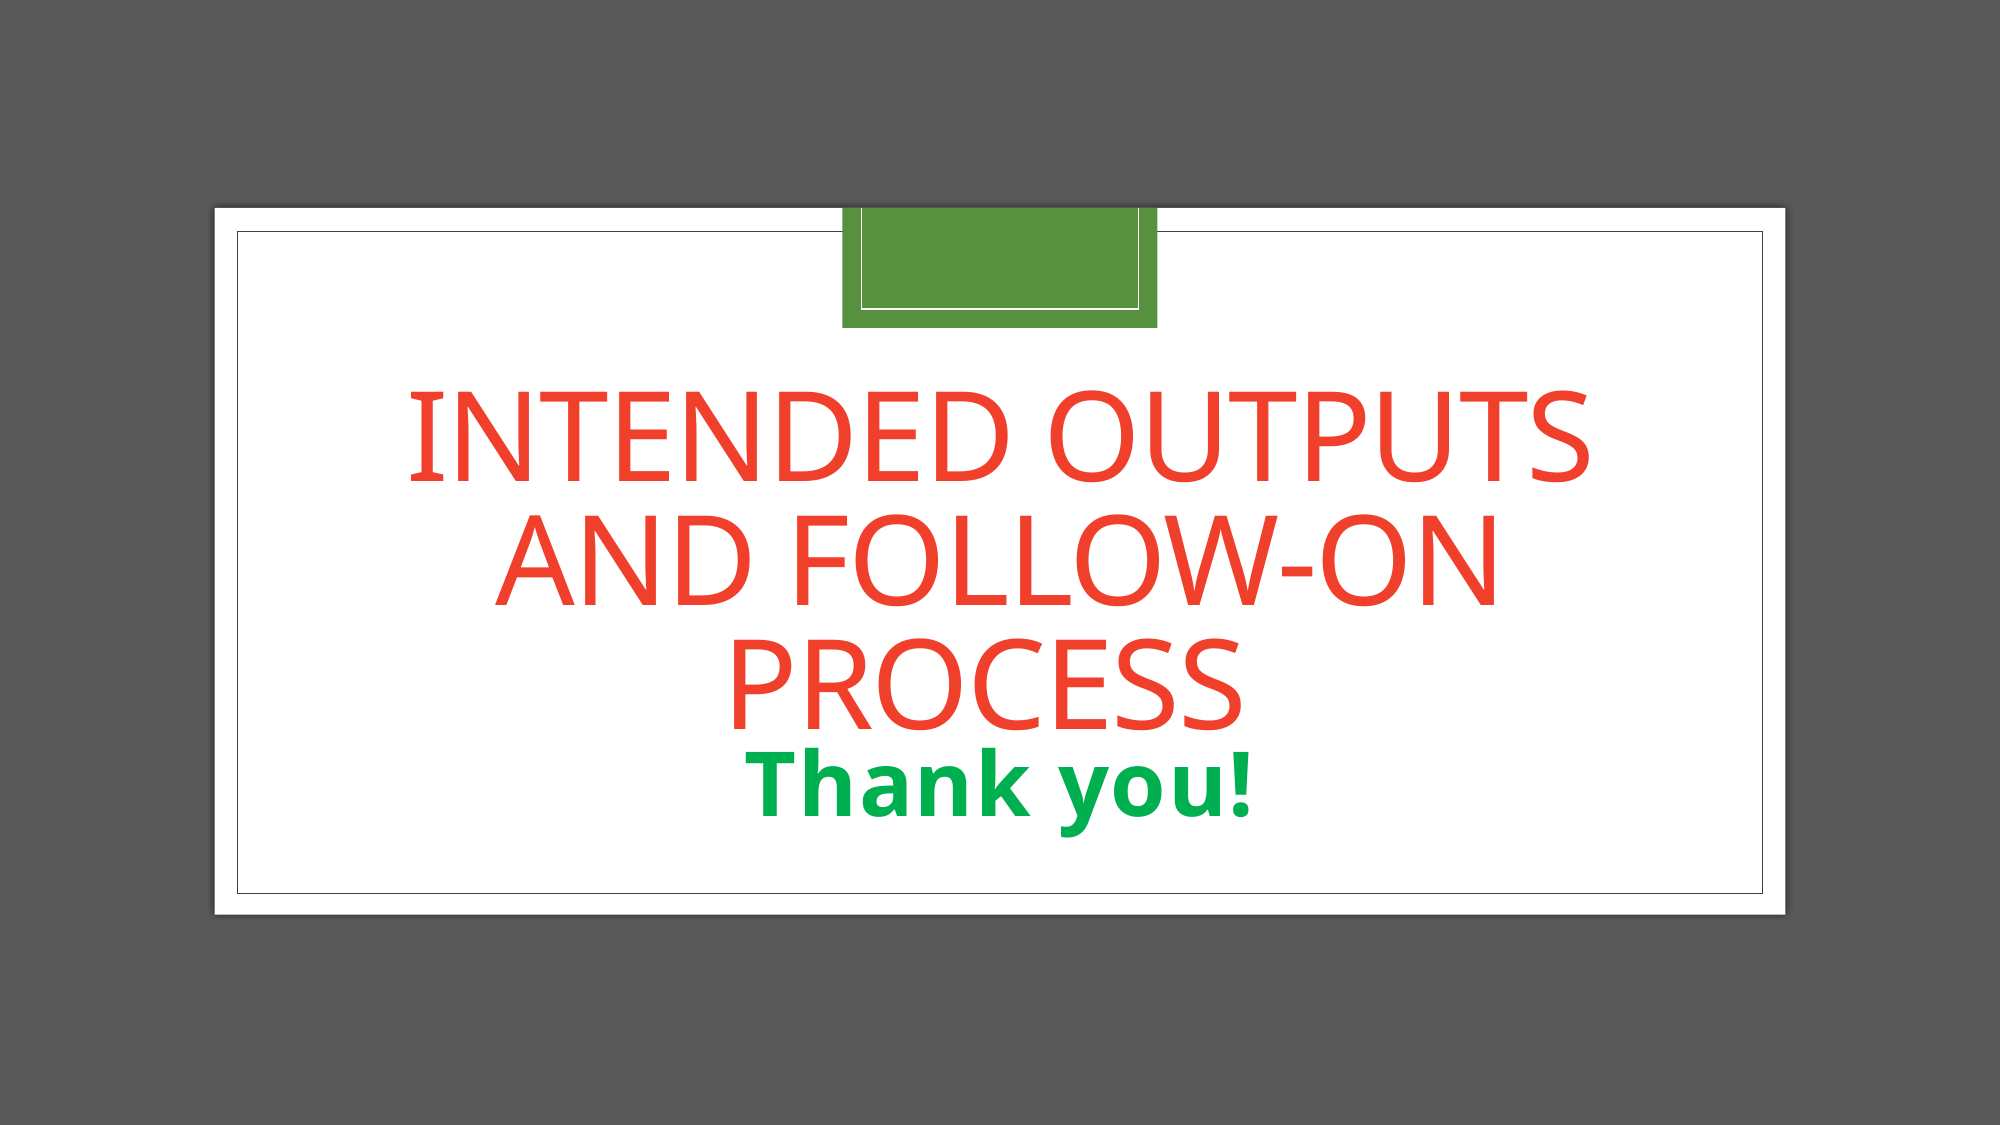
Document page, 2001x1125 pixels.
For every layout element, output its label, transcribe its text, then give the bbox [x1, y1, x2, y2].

subtitle Thank you! [267, 708, 1734, 843]
title Intended outputs and follow-on process [267, 368, 1733, 708]
